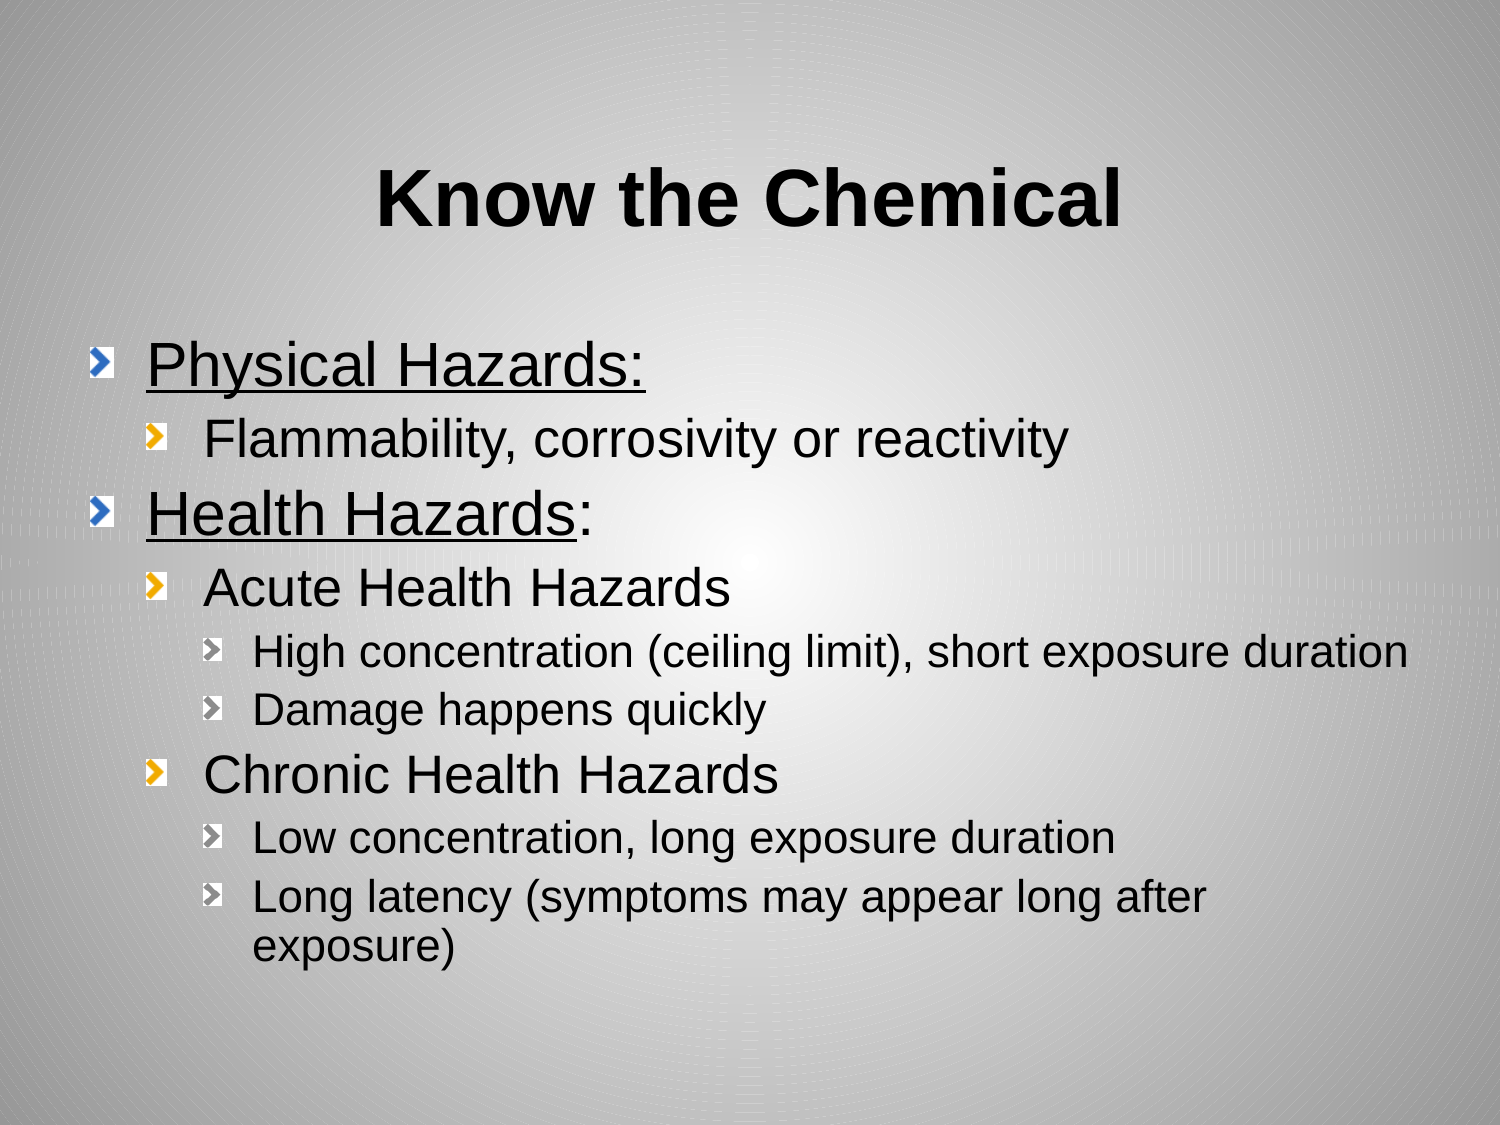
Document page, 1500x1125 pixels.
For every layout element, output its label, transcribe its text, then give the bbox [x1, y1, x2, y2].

picture [90, 347, 114, 378]
picture [203, 824, 222, 848]
picture [203, 696, 222, 720]
list Physical Hazards: Flammability, corrosivity or reactivity Health Hazards: Acute Health Hazards High concentration (ceiling limit), short exposure duration Damage happens quickly Chronic Health Hazards Low concentration, long exposure duration Long latency (symptoms may appear long after exposure) [75, 324, 1425, 1100]
picture [90, 496, 114, 527]
picture [203, 883, 222, 906]
picture [203, 638, 222, 661]
picture [146, 572, 167, 600]
title Know the Chemical [75, 125, 1425, 250]
picture [146, 759, 167, 786]
picture [146, 423, 167, 450]
